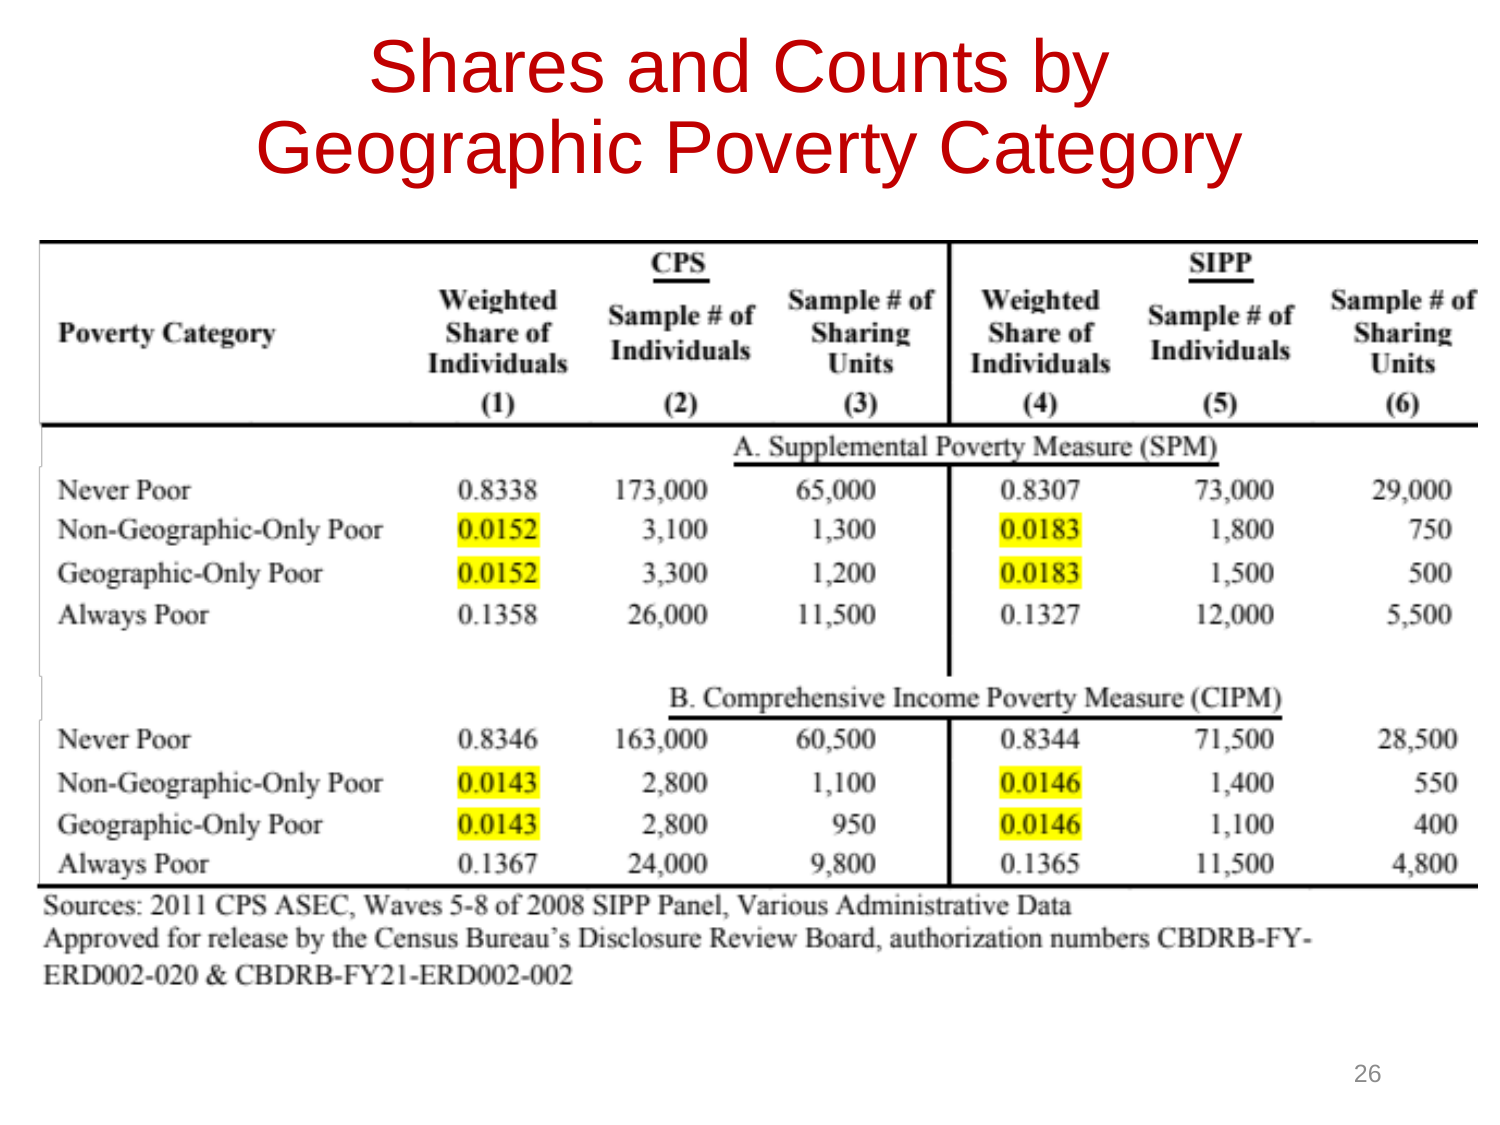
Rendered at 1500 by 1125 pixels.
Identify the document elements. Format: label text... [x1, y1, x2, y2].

title Shares and Counts by Geographic Poverty Category [0, 0, 1500, 218]
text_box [27, 240, 1478, 1016]
slide_number 26 [1059, 1042, 1397, 1103]
